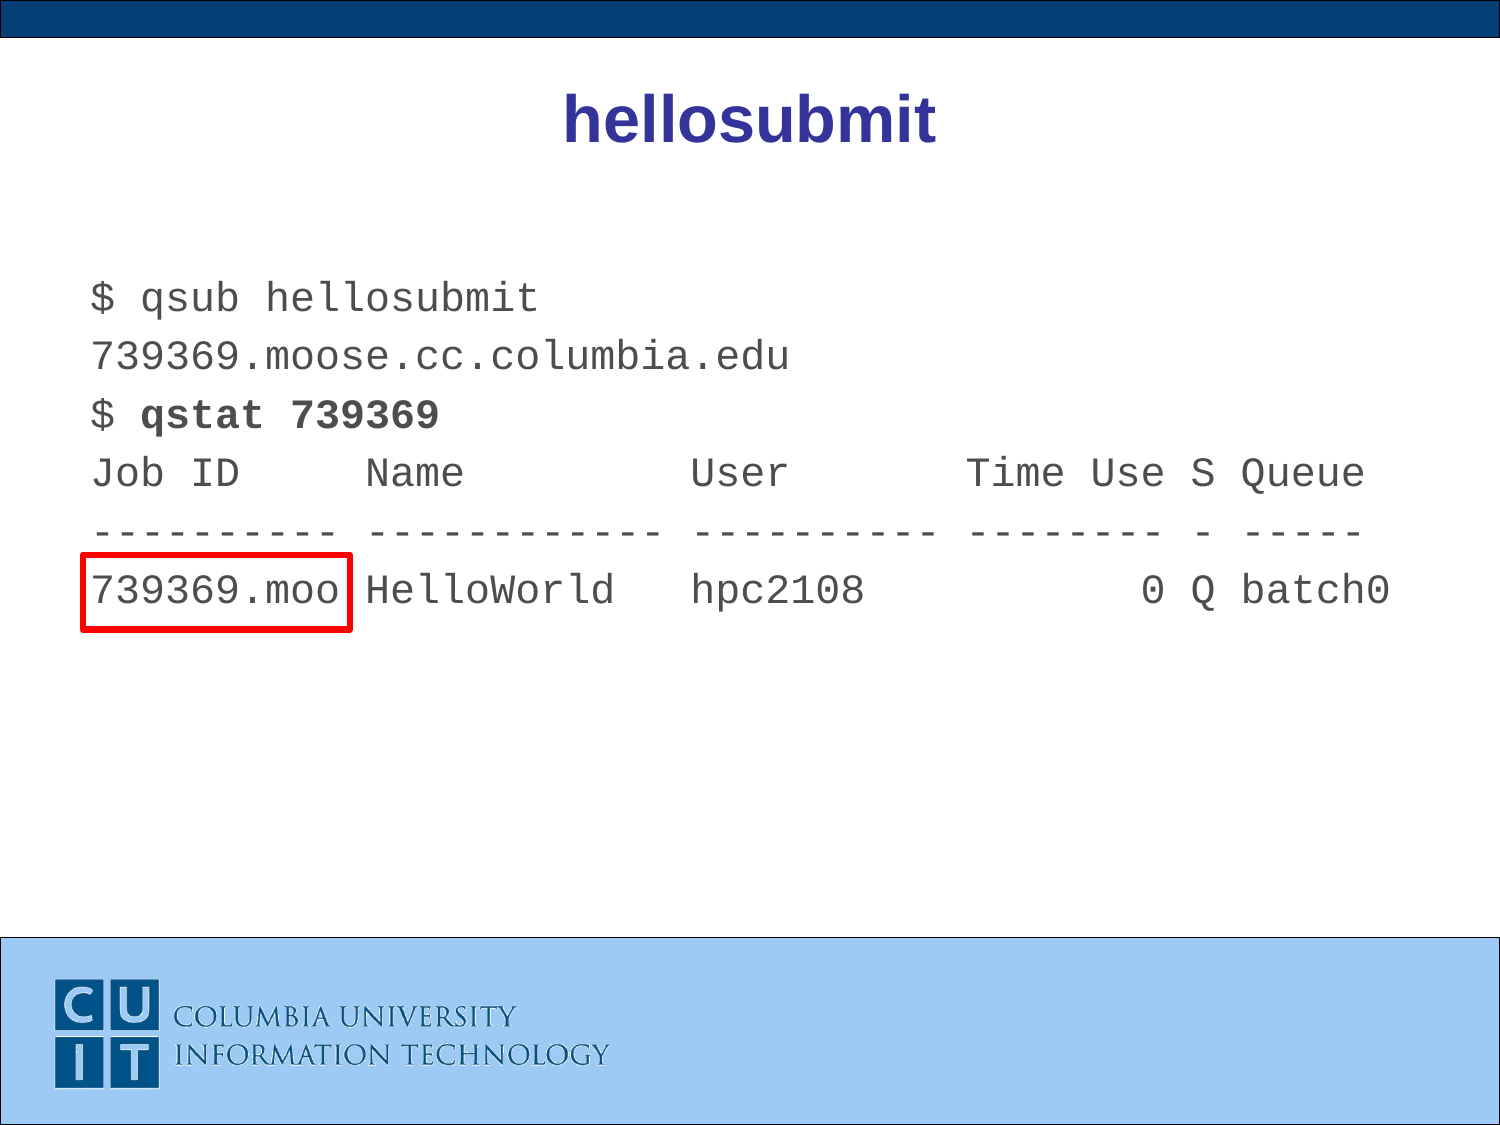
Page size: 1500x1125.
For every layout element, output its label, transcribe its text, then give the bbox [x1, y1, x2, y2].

picture [50, 977, 625, 1090]
text_box [82, 554, 350, 630]
title hellosubmit [74, 44, 1426, 188]
list $ qsub hellosubmit 739369.moose.cc.columbia.edu $ qstat 739369 Job ID Name User Time Use S Queue ---------- ------------ ---------- -------- - ----- 739369.moo HelloWorld hpc2108 0 Q batch0 [74, 262, 1426, 901]
